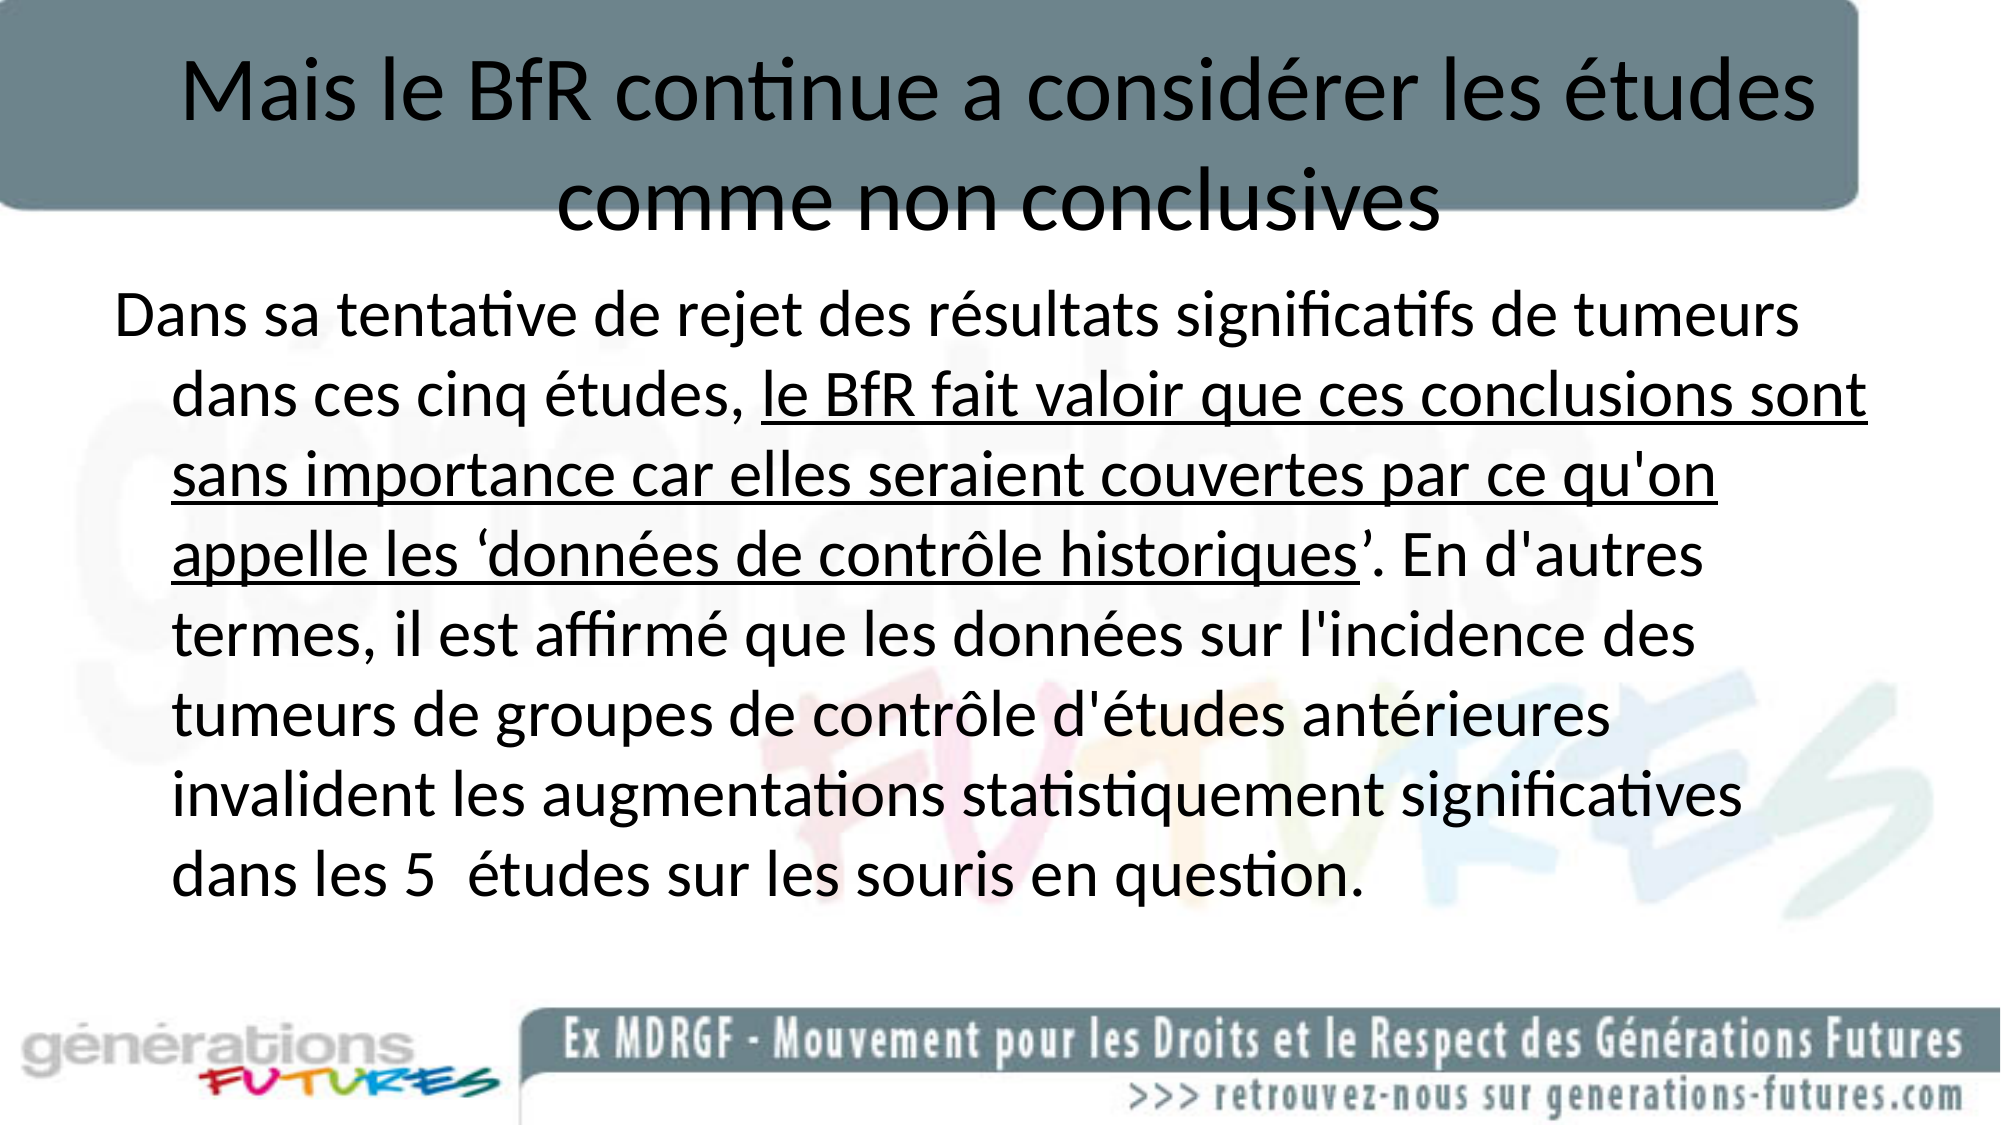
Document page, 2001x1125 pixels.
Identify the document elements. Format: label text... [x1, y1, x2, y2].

picture [0, 0, 2001, 1125]
title Mais le BfR continue a considérer les études comme non conclusives [99, 21, 1900, 257]
list Dans sa tentative de rejet des résultats significatifs de tumeurs dans ces cinq études, le BfR fait valoir que ces conclusions sont sans importance car elles seraient couvertes par ce qu'on appelle les ‘données de contrôle historiques’. En d'autres termes, il est affirmé que les données sur l'incidence des tumeurs de groupes de contrôle d'études antérieures invalident les augmentations statistiquement significatives dans les 5 études sur les souris en question. [99, 262, 1900, 1005]
